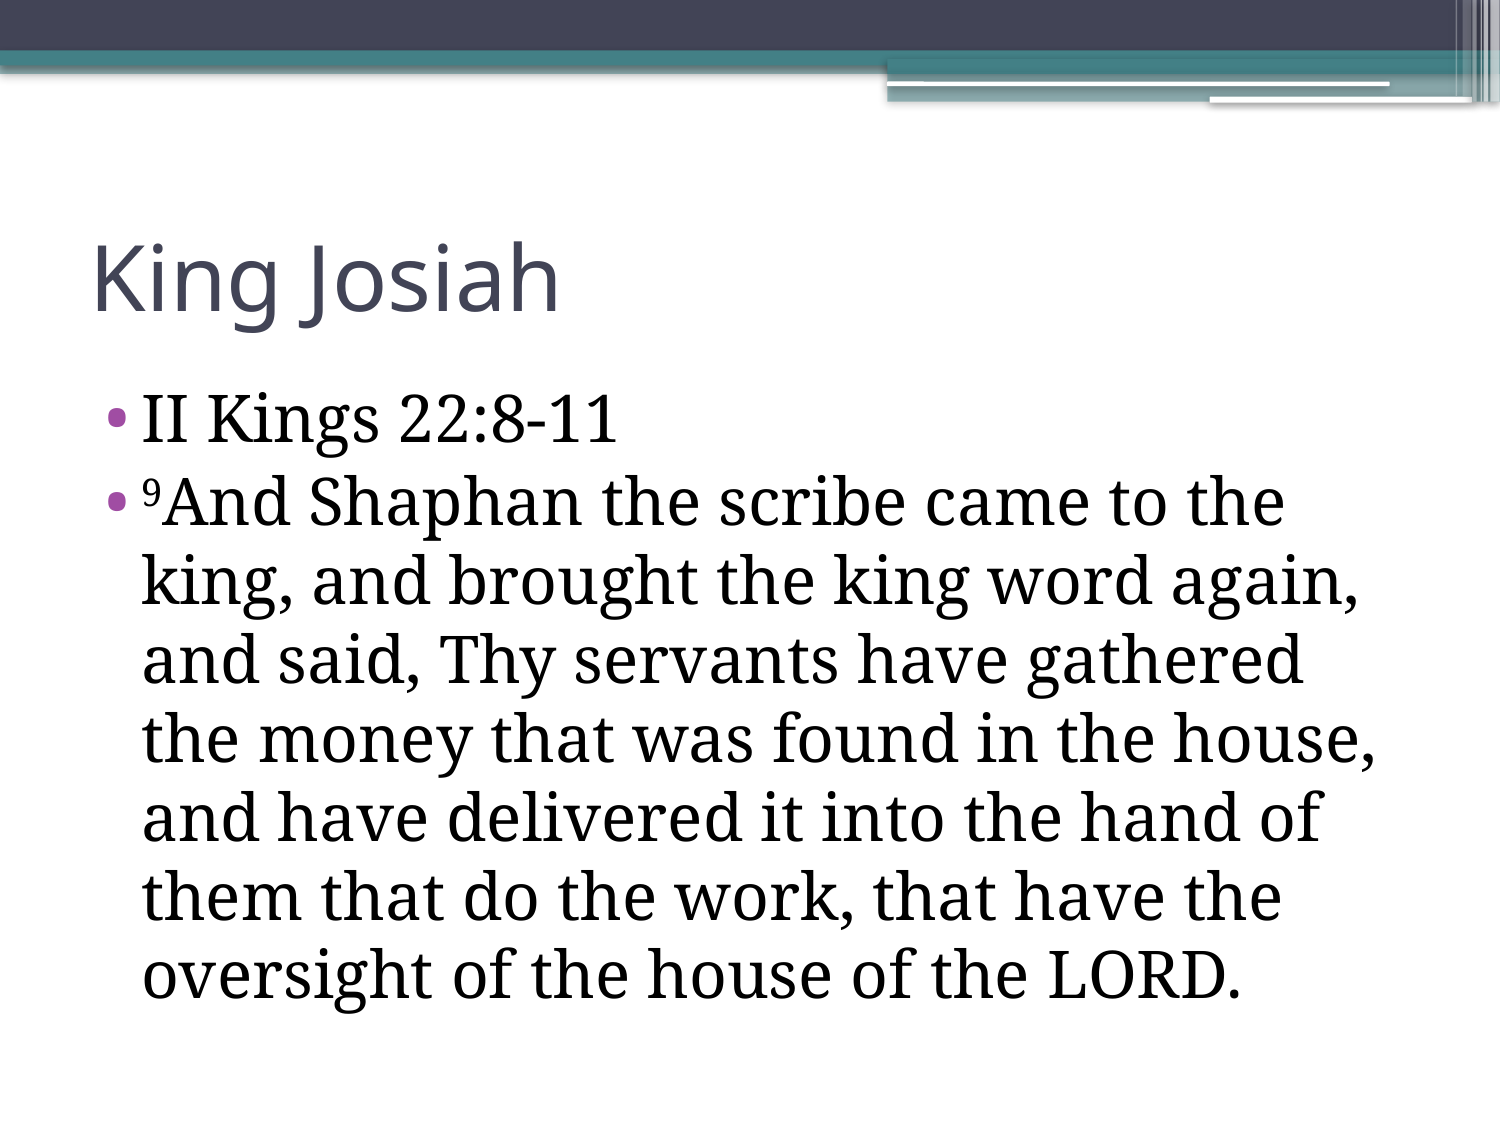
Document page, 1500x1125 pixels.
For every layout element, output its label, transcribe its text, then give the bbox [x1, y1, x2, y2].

title King Josiah [75, 187, 1425, 363]
list II Kings 22:8-11 9And Shaphan the scribe came to the king, and brought the king word again, and said, Thy servants have gathered the money that was found in the house, and have delivered it into the hand of them that do the work, that have the oversight of the house of the LORD. [75, 368, 1425, 1079]
